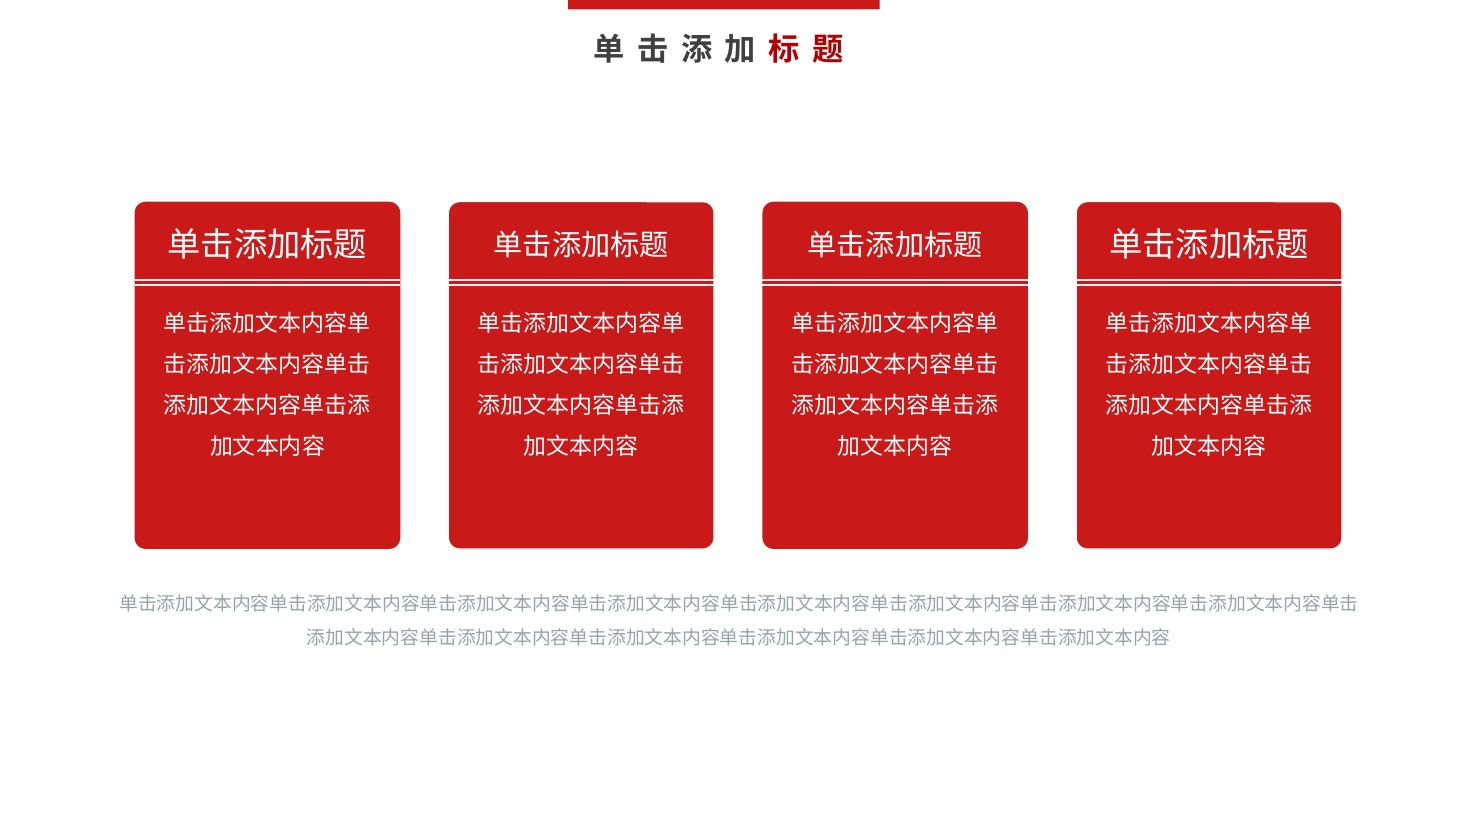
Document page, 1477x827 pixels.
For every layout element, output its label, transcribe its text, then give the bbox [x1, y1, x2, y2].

text_box [446, 199, 717, 552]
text_box [762, 291, 1028, 549]
text_box [134, 290, 401, 549]
text_box [762, 201, 1028, 279]
text_box [134, 201, 401, 279]
text_box 单击添加标题 [780, 218, 1010, 269]
text_box 单击添加标题 [152, 216, 383, 271]
text_box 单击添加文本内容单击添加文本内容单击添加文本内容单击添加文本内容 [1089, 294, 1329, 510]
text_box 单击添加文本内容单击添加文本内容单击添加文本内容单击添加文本内容 [776, 294, 1015, 510]
text_box [1074, 199, 1345, 552]
text_box 单击添加文本内容单击添加文本内容单击添加文本内容单击添加文本内容 [148, 294, 387, 510]
text_box 单击添加标题 [1094, 216, 1324, 271]
text_box 单击添加文本内容单击添加文本内容单击添加文本内容单击添加文本内容单击添加文本内容单击添加文本内容单击添加文本内容单击添加文本内容单击添加文本内容单击添加文本内容单击添加文本内容单击添加文本内容单击添加文本内容单击添加文本内容 [97, 573, 1379, 705]
text_box 单击添加文本内容单击添加文本内容单击添加文本内容单击添加文本内容 [462, 294, 701, 510]
text_box 单击添加标题 [466, 218, 696, 269]
text_box [566, 0, 882, 11]
text_box 单击添加标题 [582, 23, 1046, 73]
